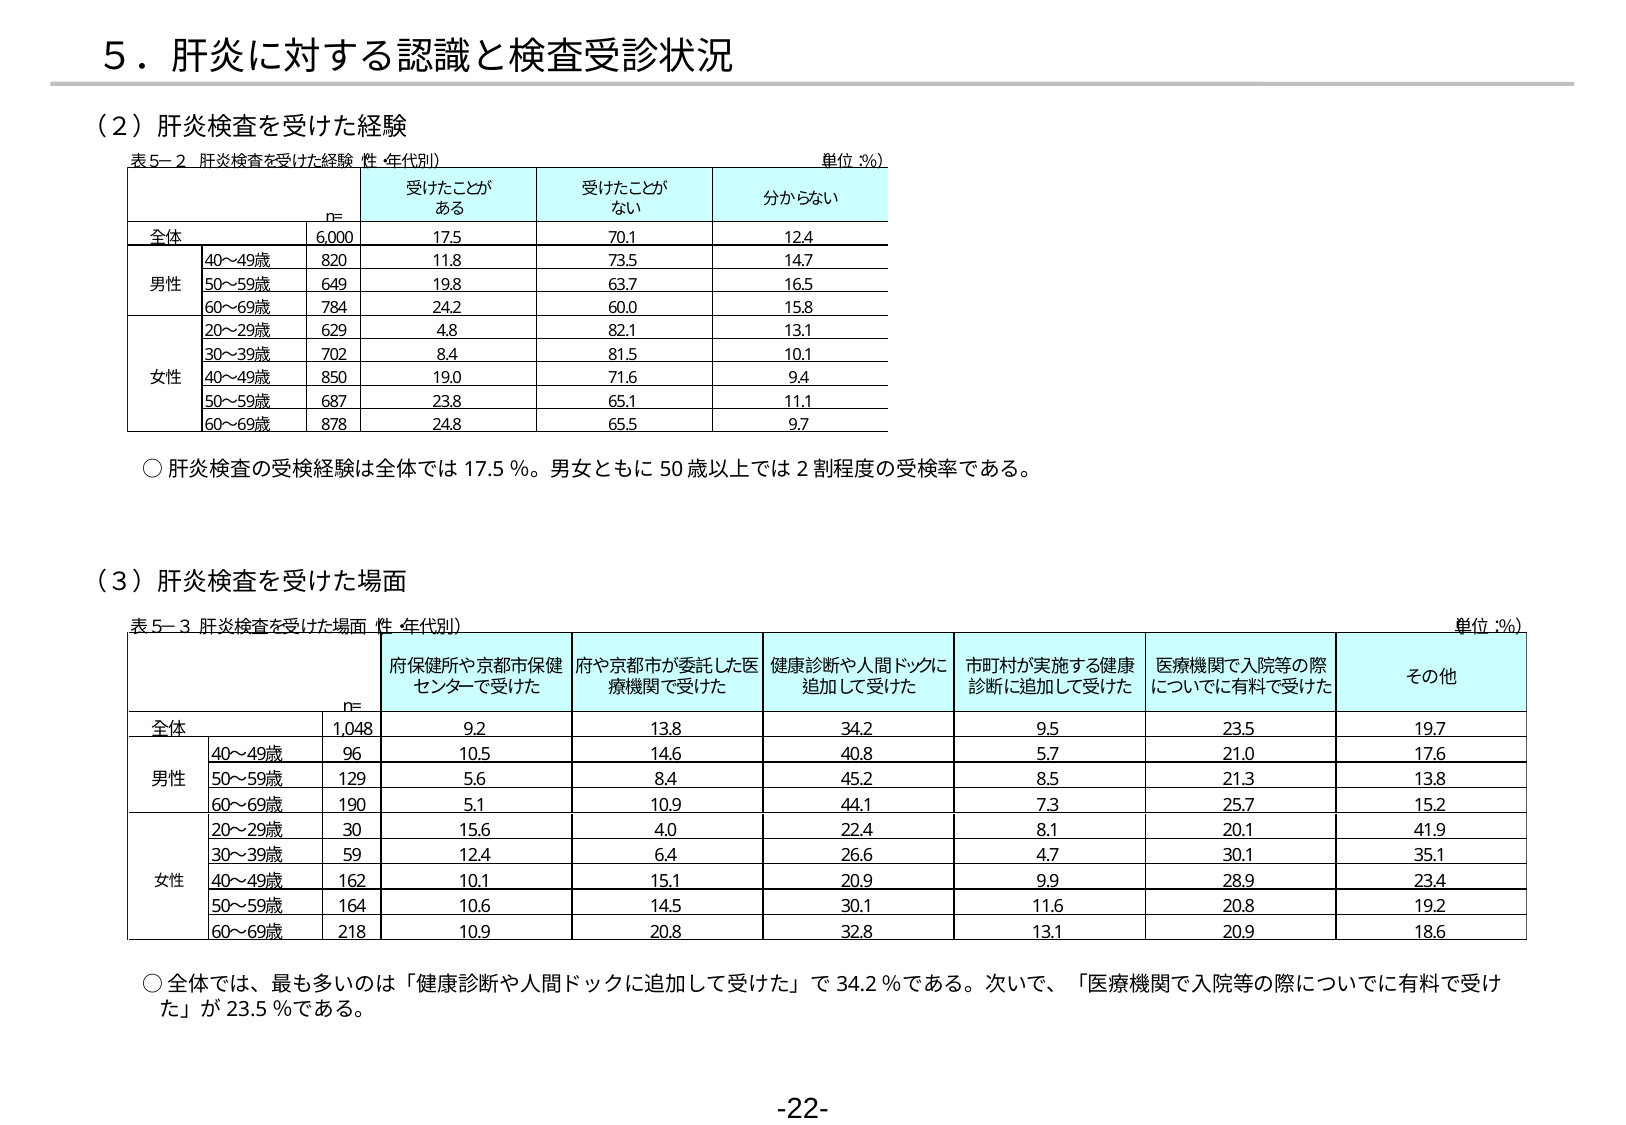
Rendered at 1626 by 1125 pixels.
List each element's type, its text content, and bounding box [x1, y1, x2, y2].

slide_number -22- [753, 1082, 853, 1125]
text_box （３）肝炎検査を受けた場面 [68, 556, 896, 603]
title ５．肝炎に対する認識と検査受診状況 [80, 18, 1544, 91]
picture [126, 146, 890, 433]
text_box ○肝炎検査の受検経験は全体では17.5％。男女ともに50歳以上では2割程度の受検率である。 [127, 448, 1523, 489]
text_box ○全体では、最も多いのは「健康診断や人間ドックに追加して受けた」で34.2％である。次いで、「医療機関で入院等の際についでに有料で受けた」が23.5％である。 [127, 963, 1523, 1028]
text_box （２）肝炎検査を受けた経験 [68, 101, 896, 148]
picture [127, 610, 1529, 941]
